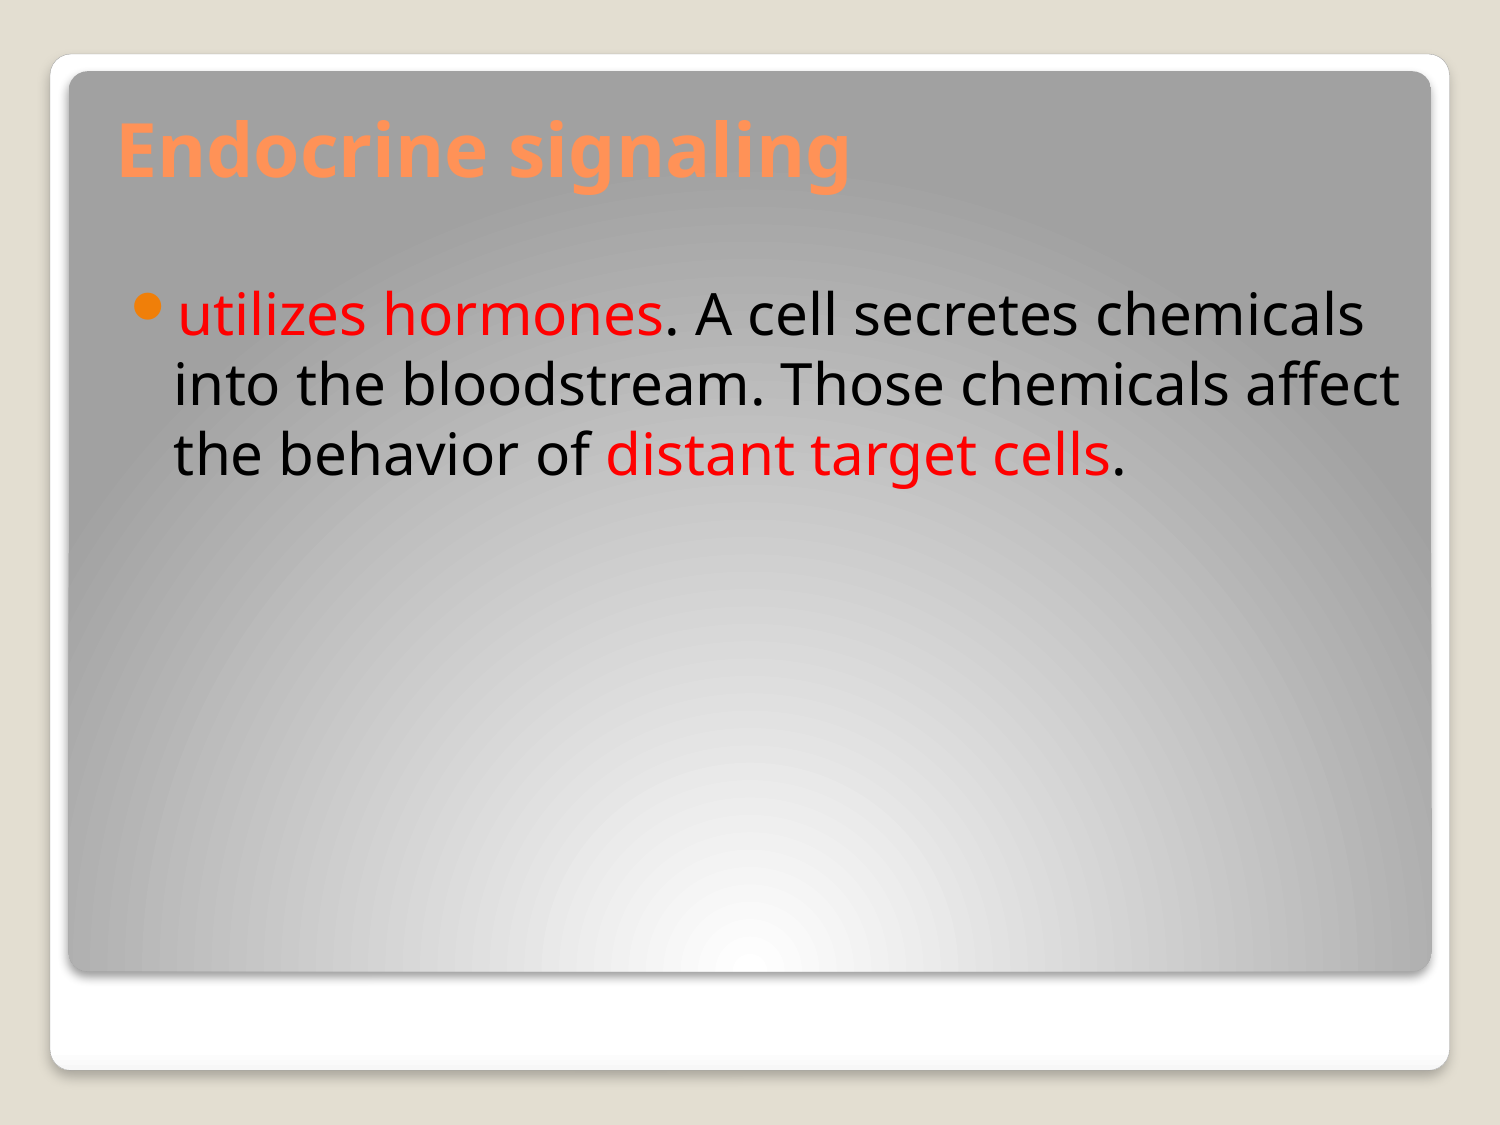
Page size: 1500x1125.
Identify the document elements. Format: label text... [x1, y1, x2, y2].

list utilizes hormones. A cell secretes chemicals into the bloodstream. Those chemicals affect the behavior of distant target cells. [100, 262, 1438, 1000]
title Endocrine signaling [100, 37, 1438, 200]
